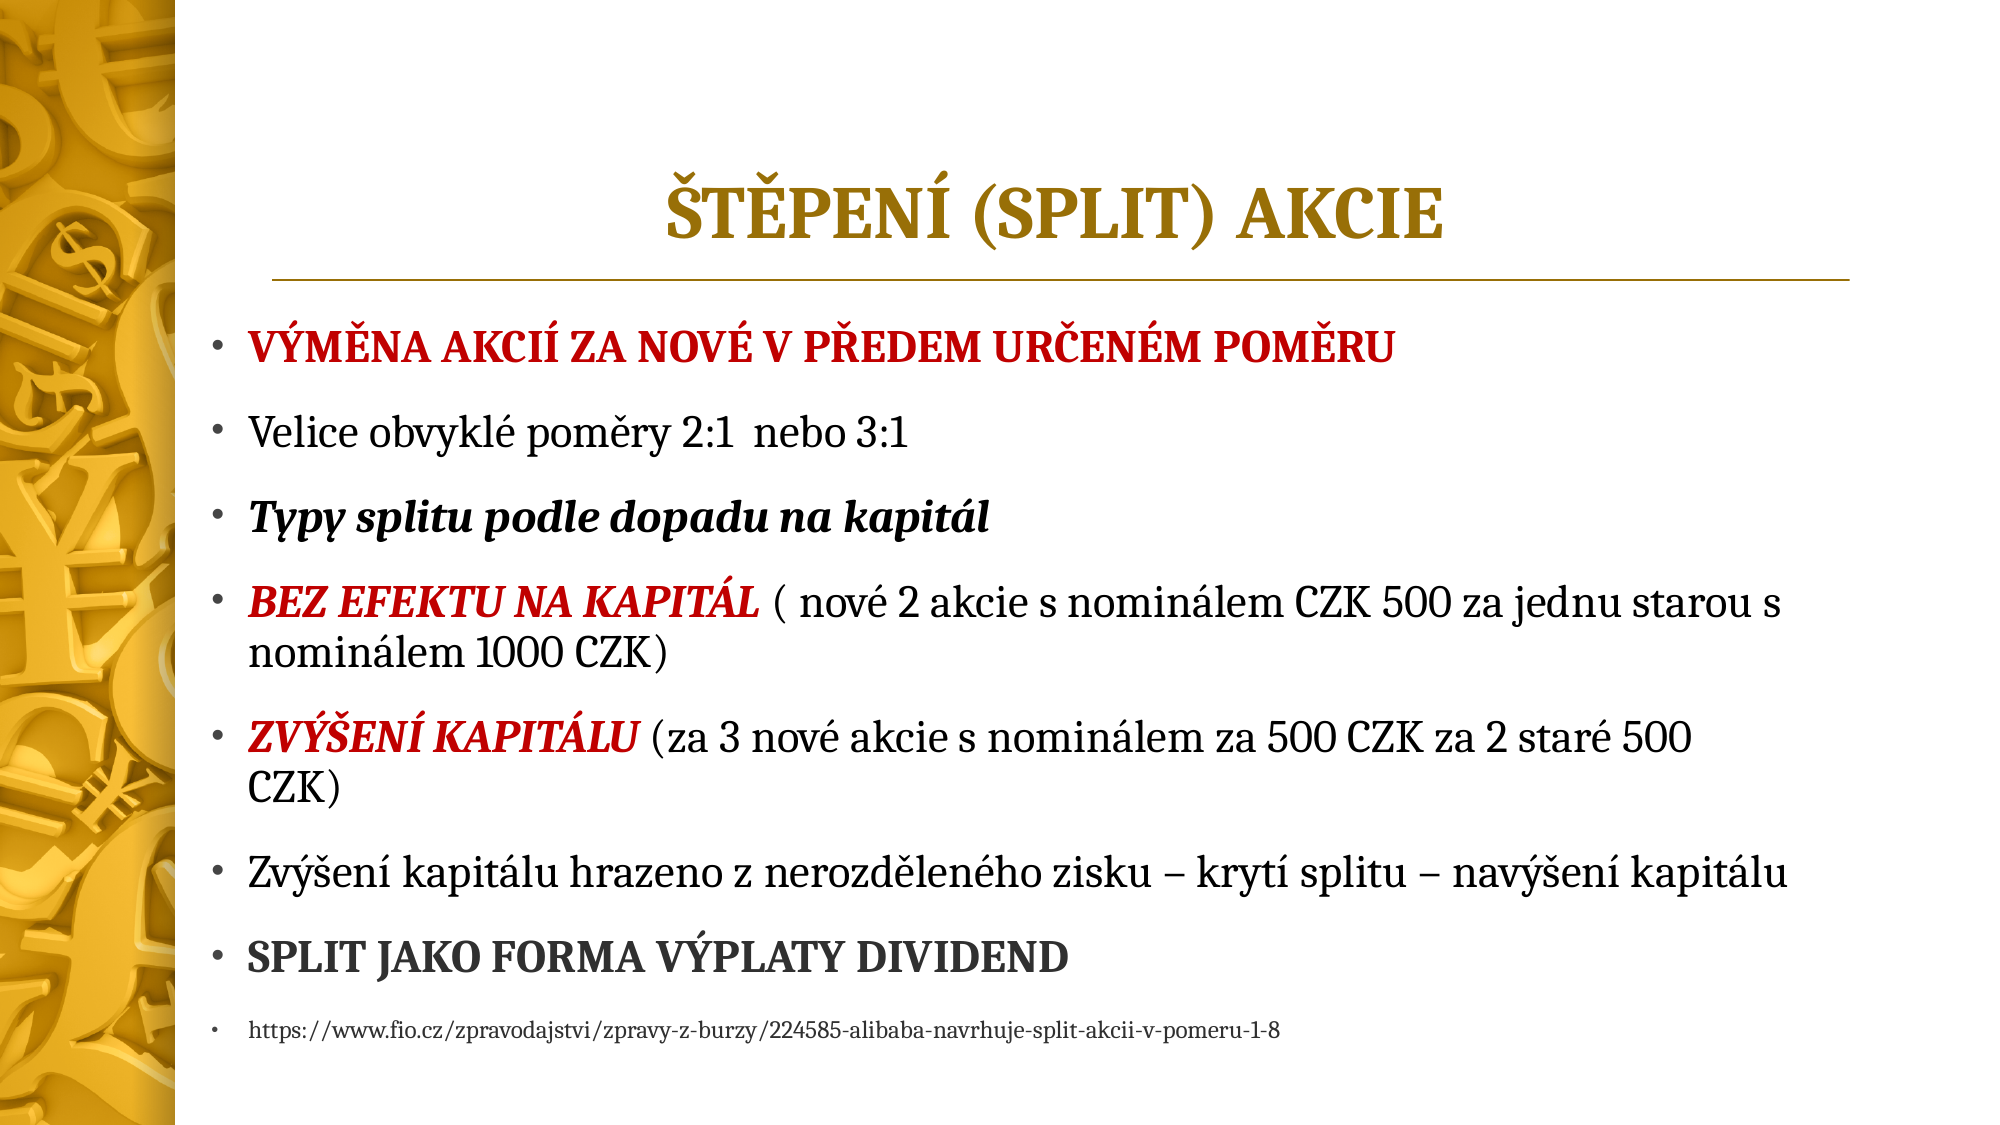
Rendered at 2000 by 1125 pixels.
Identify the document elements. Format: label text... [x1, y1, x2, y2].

list VÝMĚNA AKCIÍ ZA NOVÉ V PŘEDEM URČENÉM POMĚRU Velice obvyklé poměry 2:1 nebo 3:1 Typy splitu podle dopadu na kapitál BEZ EFEKTU NA KAPITÁL ( nové 2 akcie s nominálem CZK 500 za jednu starou s nominálem 1000 CZK) ZVÝŠENÍ KAPITÁLU (za 3 nové akcie s nominálem za 500 CZK za 2 staré 500 CZK) Zvýšení kapitálu hrazeno z nerozděleného zisku – krytí splitu – navýšení kapitálu SPLIT JAKO FORMA VÝPLATY DIVIDEND https://www.fio.cz/zpravodajstvi/zpravy-z-burzy/224585-alibaba-navrhuje-split-akcii-v-pomeru-1-8 [196, 314, 1809, 1075]
picture [0, 0, 175, 1125]
title ŠTĚPENÍ (SPLIT) AKCIE [249, 62, 1863, 263]
